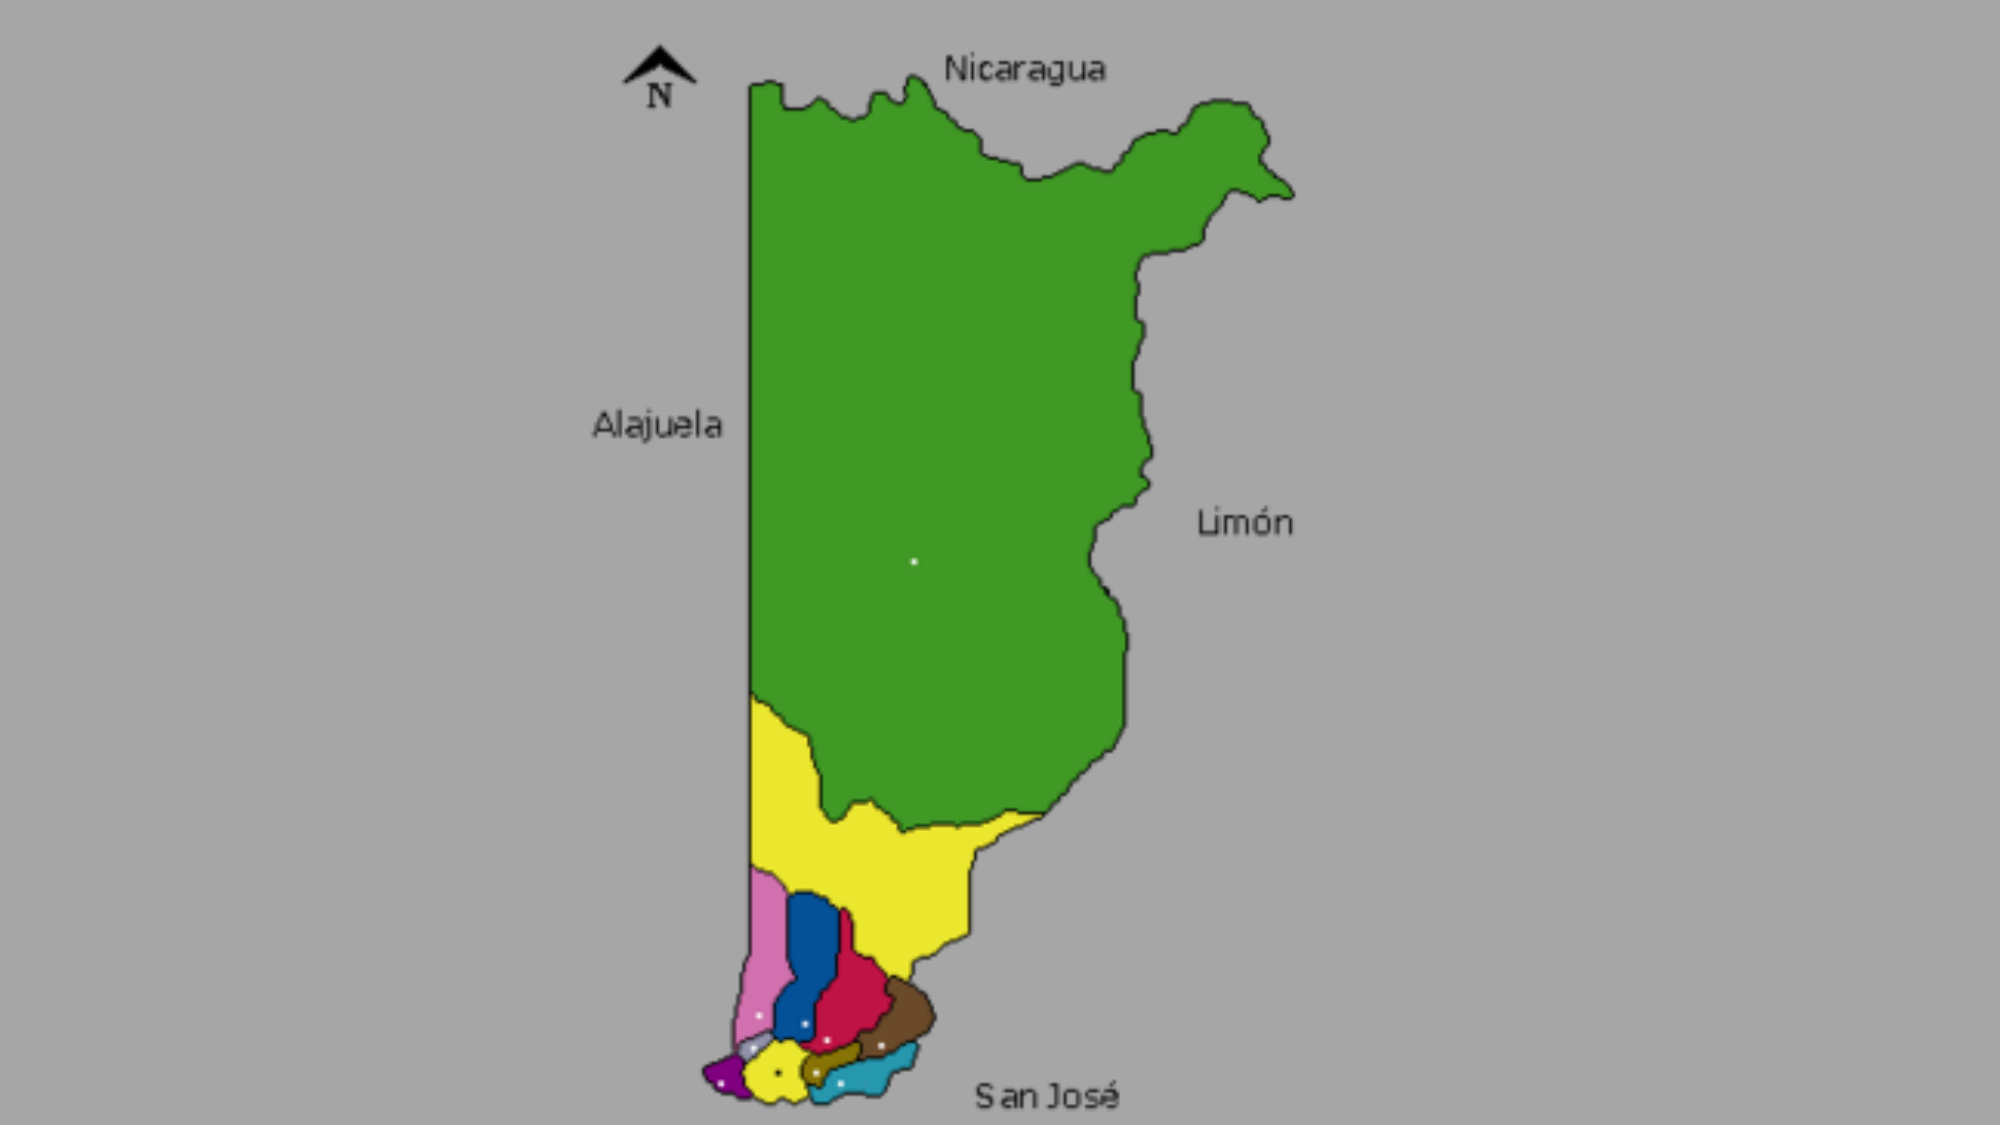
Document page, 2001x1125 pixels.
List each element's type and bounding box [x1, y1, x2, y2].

picture [589, 19, 1361, 1125]
